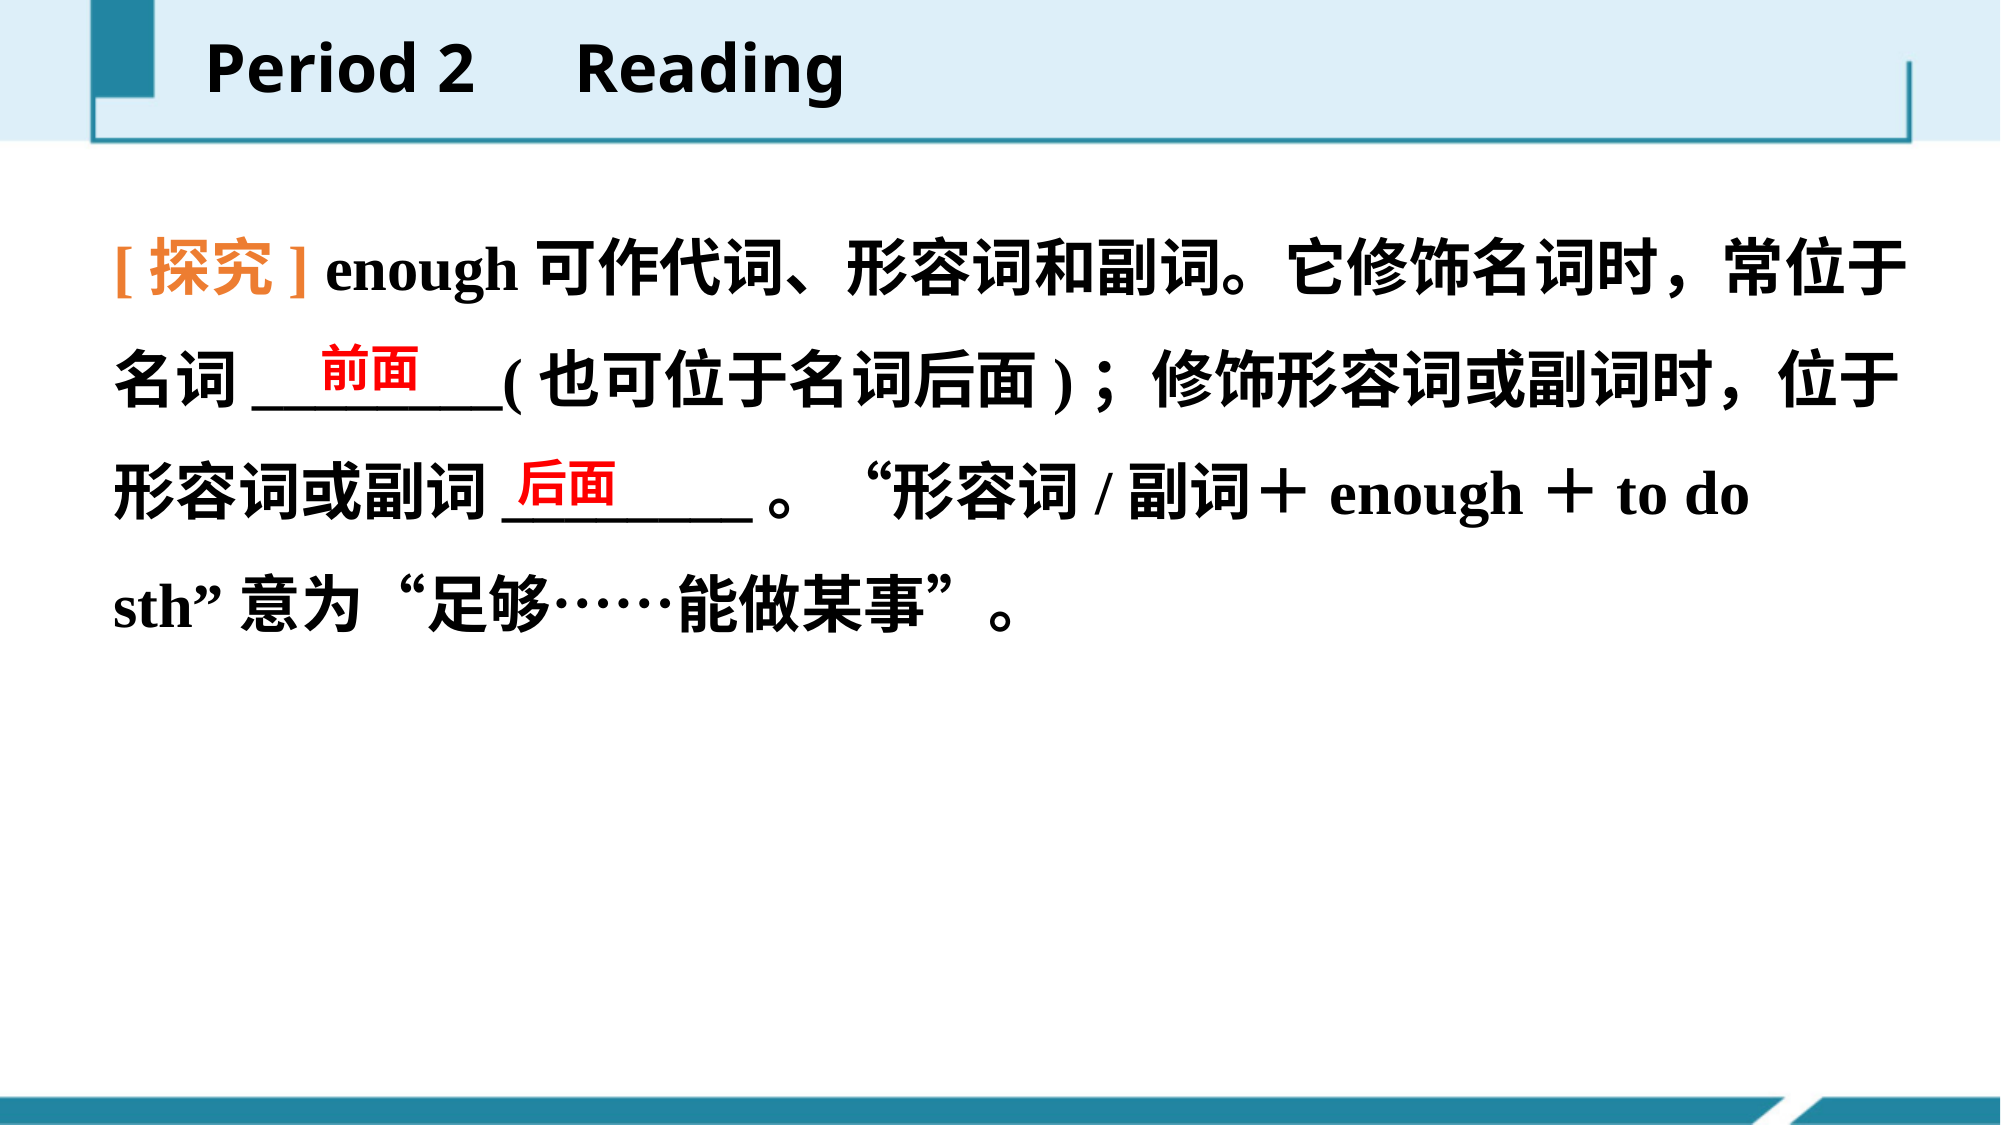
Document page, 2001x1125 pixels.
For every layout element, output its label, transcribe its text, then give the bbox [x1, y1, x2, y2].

text_box Period 2 Reading [190, 18, 862, 114]
picture [0, 0, 2001, 1125]
text_box 后面 [502, 444, 714, 519]
text_box 前面 [305, 329, 517, 405]
text_box [探究] enough可作代词、形容词和副词。它修饰名词时，常位于名词________(也可位于名词后面)；修饰形容词或副词时，位于形容词或副词________。“形容词/副词＋enough＋to do sth”意为“足够……能做某事”。 [98, 182, 1938, 647]
